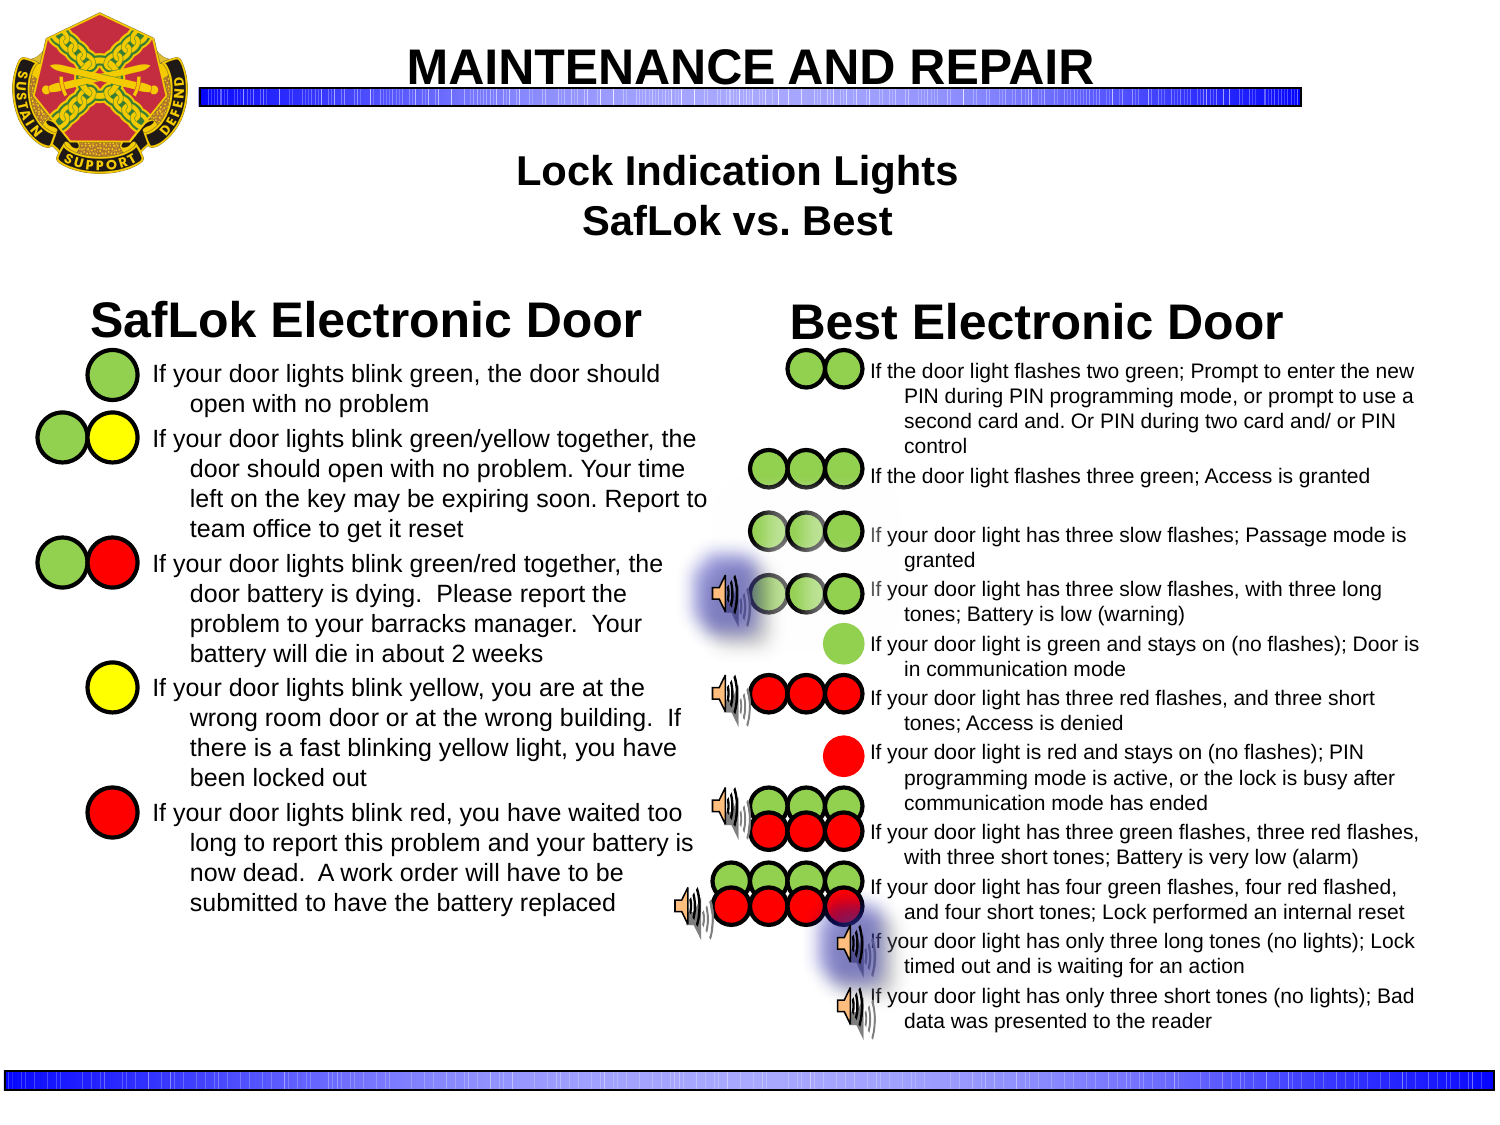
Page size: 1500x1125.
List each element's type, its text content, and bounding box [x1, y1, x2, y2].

text_box [747, 885, 787, 928]
text_box [711, 885, 750, 928]
text_box [788, 785, 825, 819]
text_box [785, 515, 793, 541]
text_box [825, 447, 865, 480]
text_box [822, 885, 864, 908]
text_box [822, 810, 865, 853]
text_box [822, 622, 865, 665]
text_box [785, 347, 828, 390]
text_box MAINTENANCE AND REPAIR [391, 26, 1110, 102]
text_box [822, 510, 865, 543]
list Best Electronic Door [774, 251, 1438, 357]
text_box [747, 860, 787, 894]
text_box [748, 785, 790, 819]
text_box [785, 860, 825, 894]
text_box [749, 810, 787, 853]
text_box [822, 785, 865, 819]
text_box [747, 515, 755, 542]
text_box [822, 672, 865, 715]
text_box [788, 447, 828, 480]
text_box [822, 572, 865, 615]
title Lock Indication Lights SafLok vs. Best [0, 99, 1500, 288]
text_box [748, 672, 787, 715]
text_box [825, 347, 865, 390]
text_box [785, 885, 825, 928]
text_box [837, 924, 851, 962]
text_box [710, 860, 750, 894]
list If the door light flashes two green; Prompt to enter the new PIN during PIN programming mode, or prompt to use a second card and. Or PIN during two card and/ or PIN control If the door light flashes three green; Access is granted If your door light has three slow flashes; Passage mode is granted If your door light has three slow flashes, with three long tones; Battery is low (warning) If your door light is green and stays on (no flashes); Door is in communication mode If your door light has three red flashes, and three short tones; Access is denied If your door light is red and stays on (no flashes); PIN programming mode is active, or the lock is busy after communication mode has ended If your door light has three green flashes, three red flashes, with three short tones; Battery is very low (alarm) If your door light has four green flashes, four red flashed, and four short tones; Lock performed an internal reset If your door light has only three long tones (no lights); Lock timed out and is waiting for an action If your door light has only three short tones (no lights); Bad data was presented to the reader [786, 349, 1451, 1051]
text_box [785, 810, 825, 853]
picture [12, 12, 188, 99]
text_box [822, 735, 865, 778]
text_box [35, 410, 61, 465]
text_box [785, 672, 825, 715]
text_box [35, 535, 61, 590]
list SafLok Electronic Door [74, 249, 738, 356]
text_box [785, 577, 793, 610]
list If your door lights blink green, the door should open with no problem If your door lights blink green/yellow together, the door should open with no problem. Your time left on the key may be expiring soon. Report to team office to get it reset If your door lights blink green/red together, the door battery is dying. Please report the problem to your barracks manager. Your battery will die in about 2 weeks If your door lights blink yellow, you are at the wrong room door or at the wrong building. If there is a fast blinking yellow light, you have been locked out If your door lights blink red, you have waited too long to report this problem and your battery is now dead. A work order will have to be submitted to have the battery replaced [61, 349, 726, 999]
text_box [837, 987, 851, 1025]
text_box [712, 575, 726, 612]
text_box [675, 887, 688, 925]
text_box [712, 787, 726, 825]
text_box [747, 447, 790, 480]
text_box [712, 675, 726, 712]
text_box [822, 860, 865, 894]
